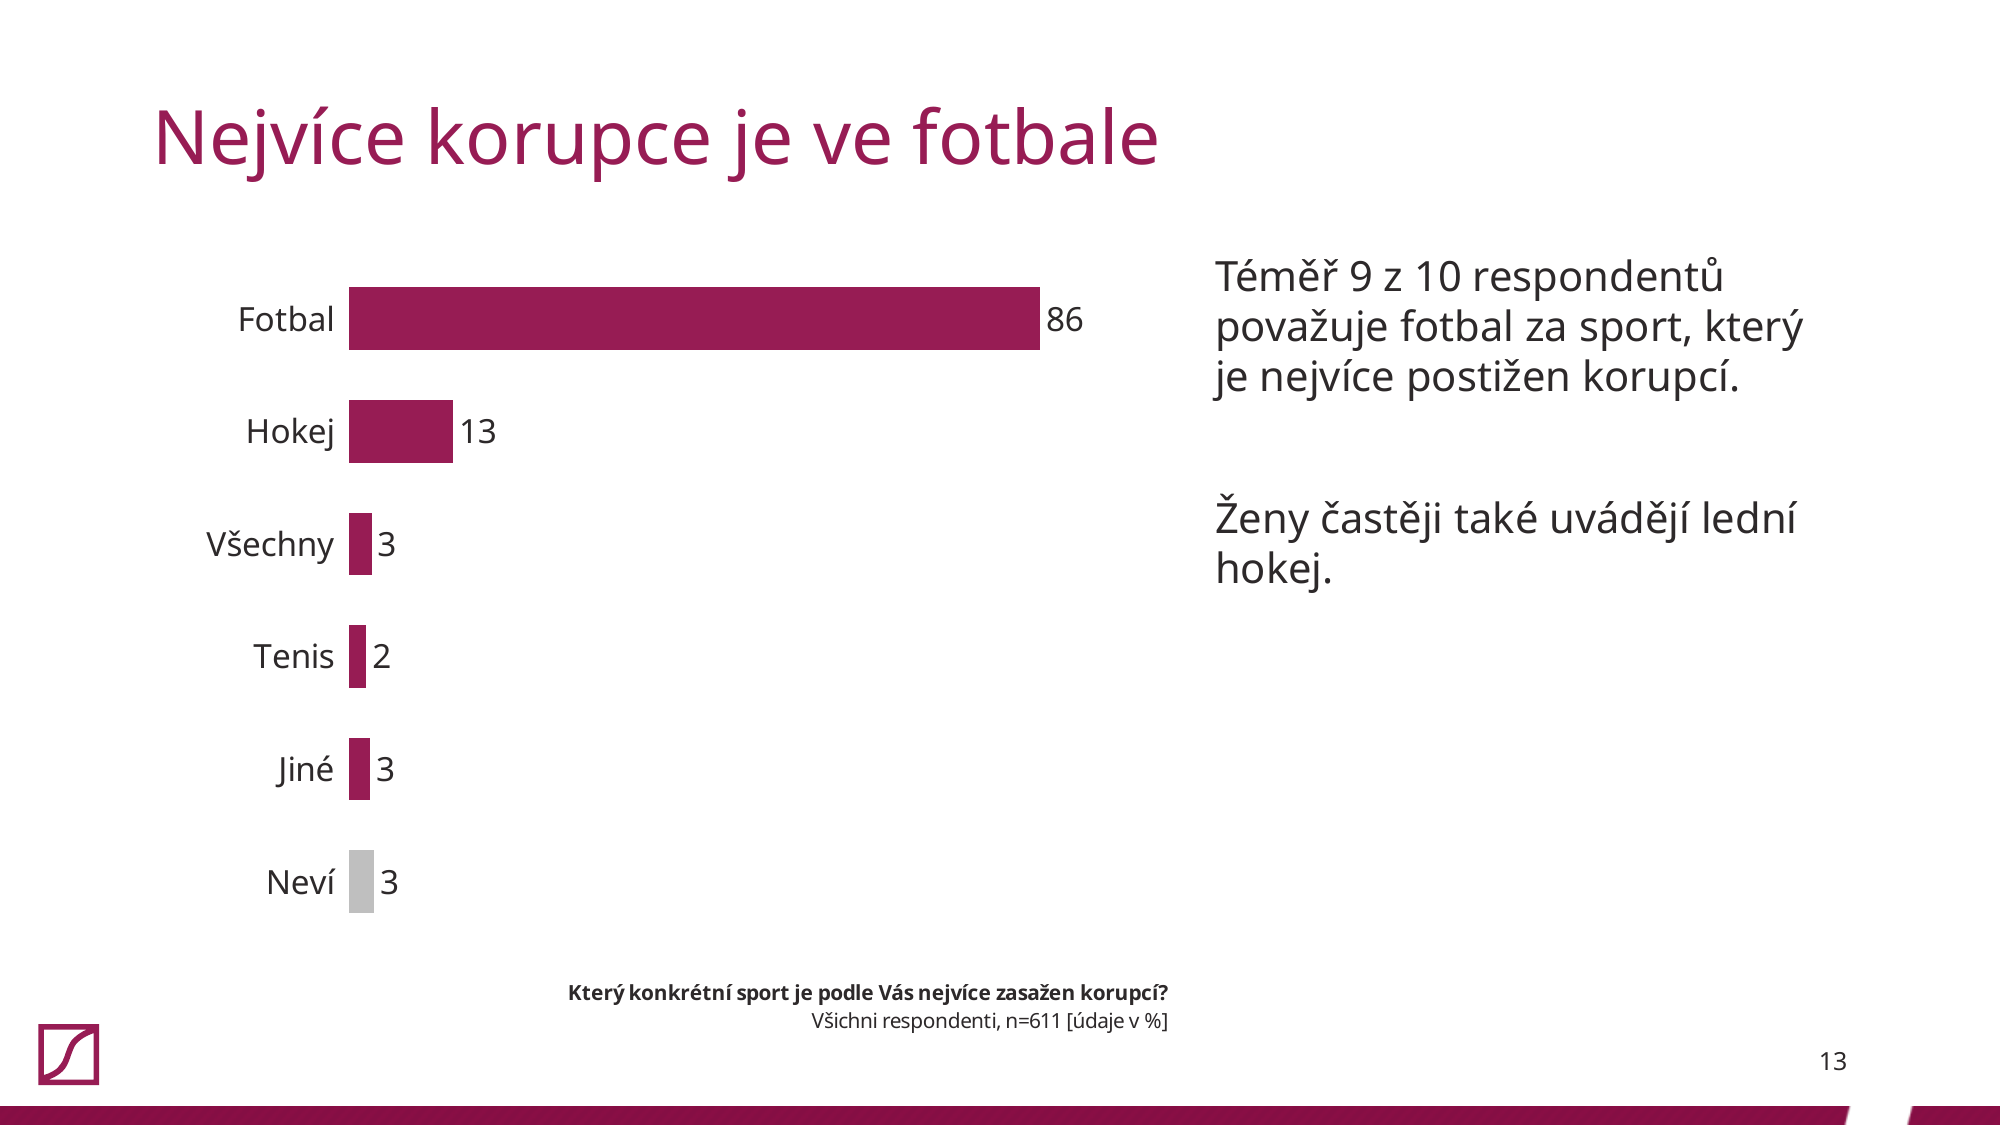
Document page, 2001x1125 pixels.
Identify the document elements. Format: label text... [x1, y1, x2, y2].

chart [137, 239, 1183, 1043]
slide_number 13 [1639, 1041, 1863, 1085]
title Nejvíce korupce je ve fotbale [137, 59, 1863, 222]
picture [0, 1106, 2000, 1125]
list Téměř 9 z 10 respondentů považuje fotbal za sport, který je nejvíce postižen korupcí. Ženy častěji také uvádějí lední hokej. [1200, 242, 1863, 1043]
